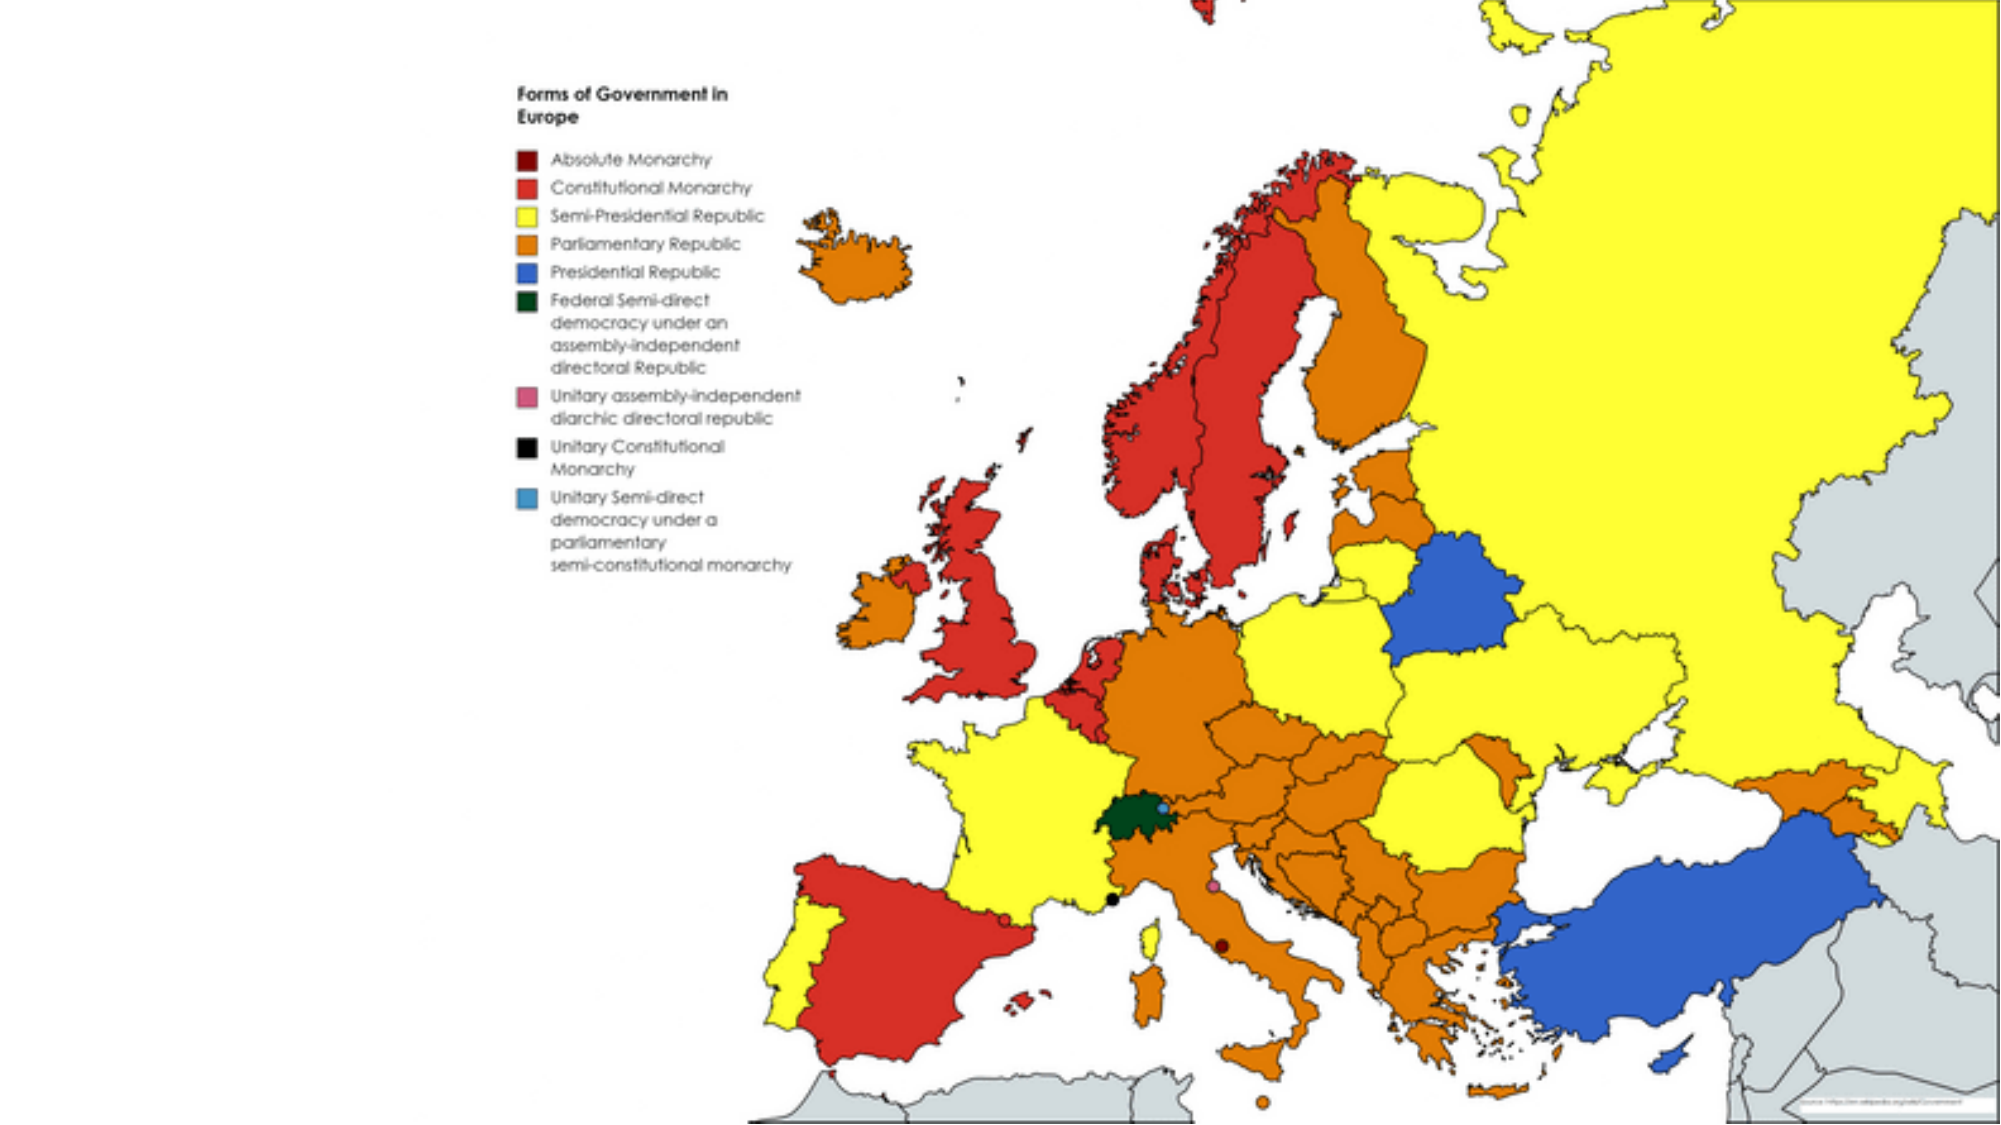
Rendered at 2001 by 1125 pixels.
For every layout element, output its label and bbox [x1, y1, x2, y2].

picture [381, 0, 2000, 1124]
